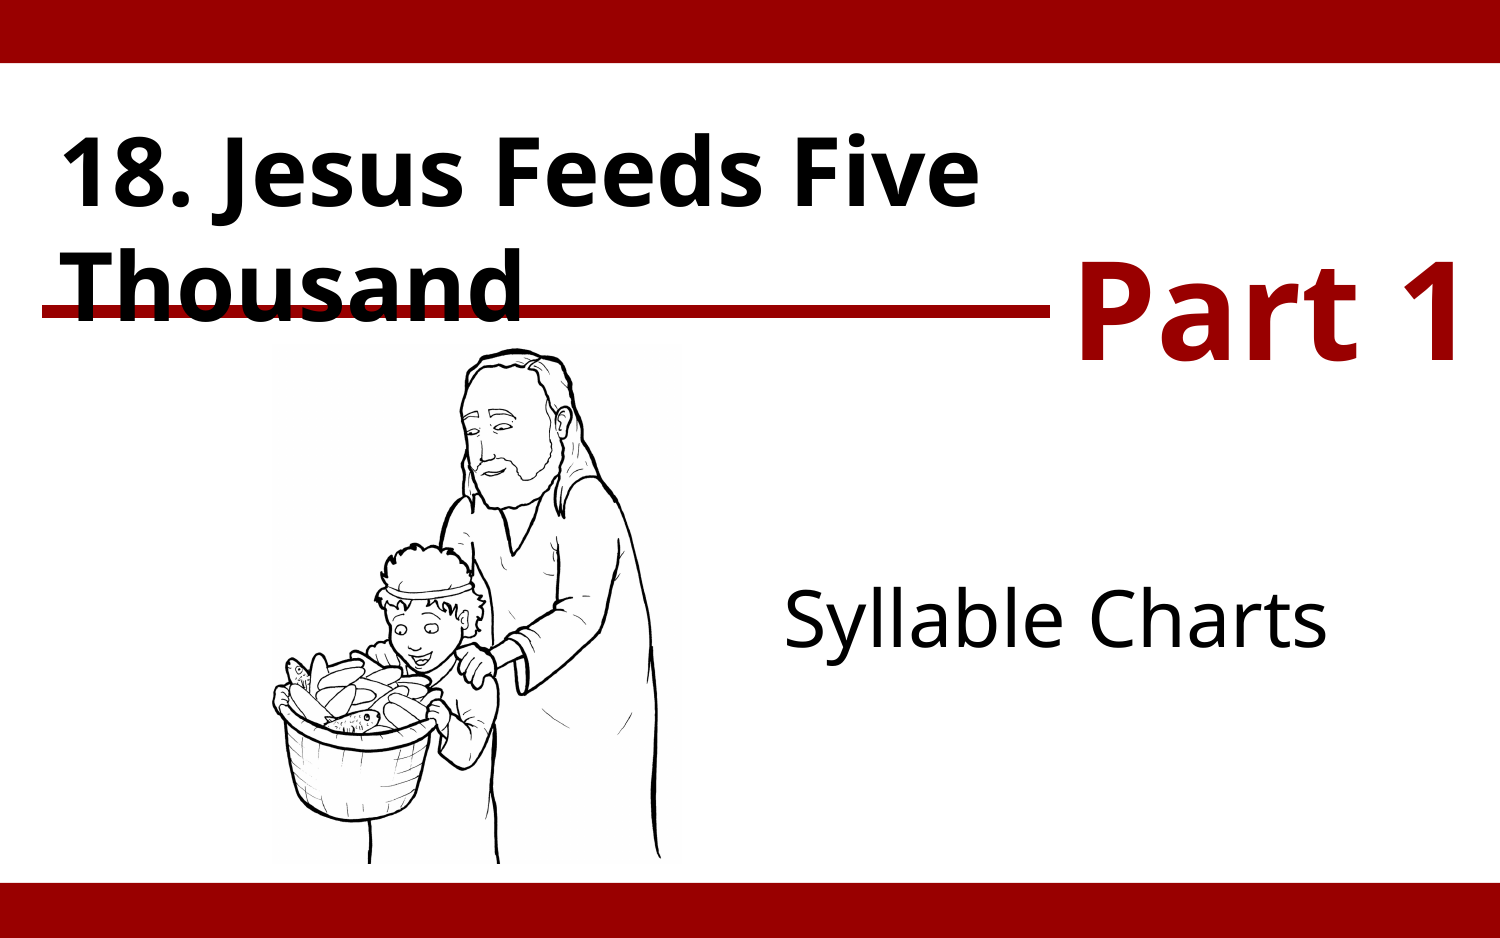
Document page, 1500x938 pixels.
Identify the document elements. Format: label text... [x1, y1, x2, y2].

text_box Part 1 [998, 348, 1491, 396]
text_box [0, 64, 1500, 882]
text_box Syllable Charts [768, 510, 1452, 674]
picture [272, 344, 690, 864]
text_box [0, 882, 1500, 938]
text_box [0, 0, 1500, 64]
text_box 18. Jesus Feeds Five Thousand [43, 103, 1491, 348]
